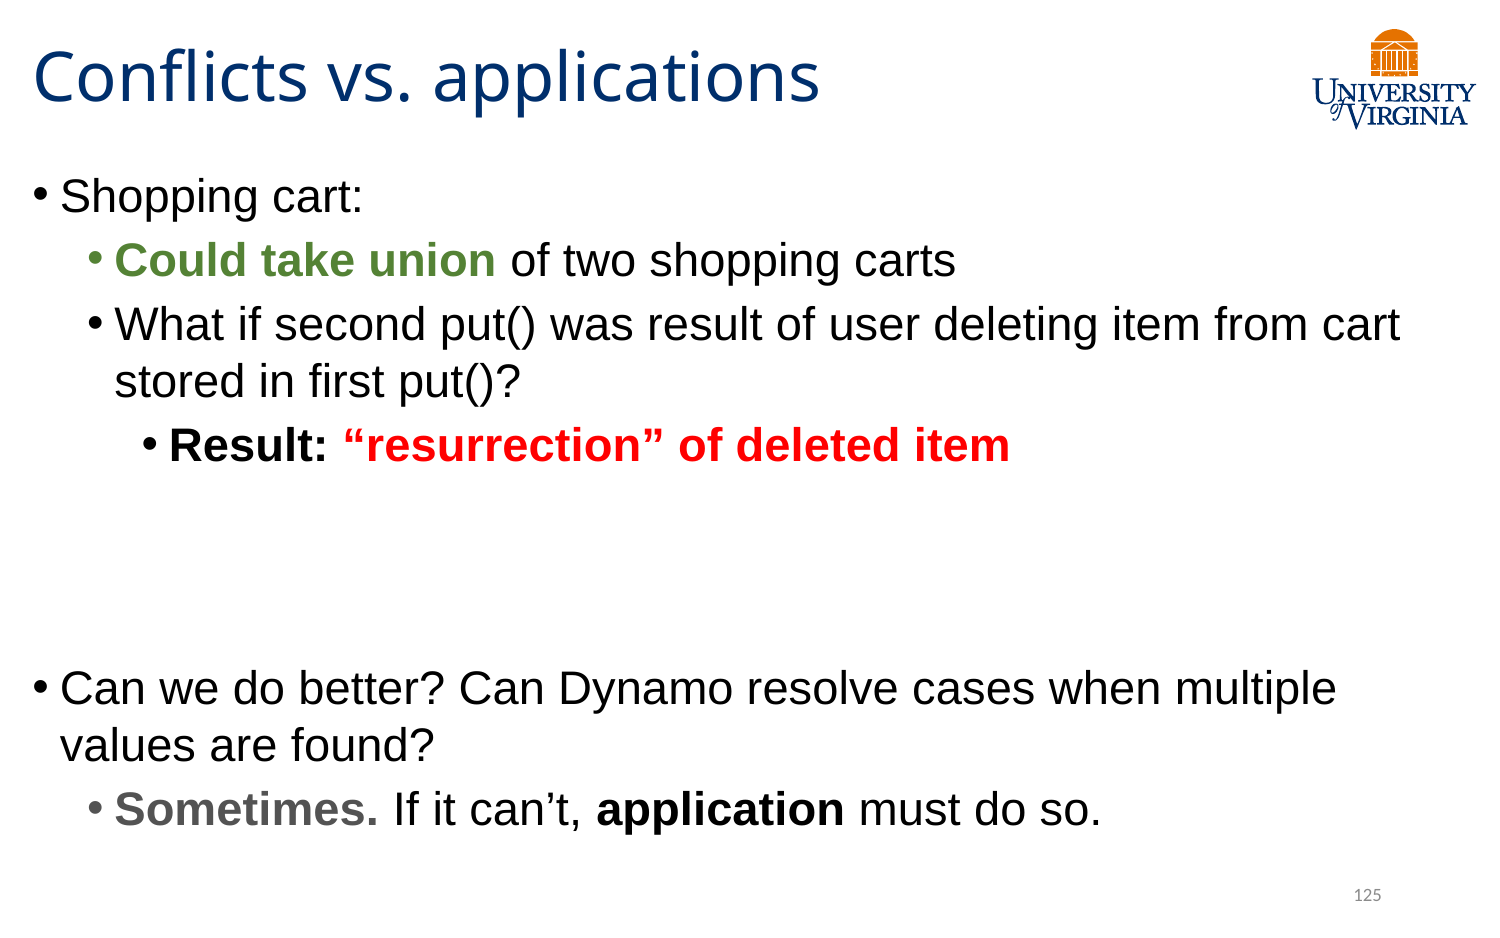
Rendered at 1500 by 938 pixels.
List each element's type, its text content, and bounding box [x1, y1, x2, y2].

slide_number 125 [1059, 868, 1397, 919]
list Shopping cart: Could take union of two shopping carts What if second put() was result of user deleting item from cart stored in first put()? Result: “resurrection” of deleted item Can we do better? Can Dynamo resolve cases when multiple values are found? Sometimes. If it can’t, application must do so. [17, 157, 1483, 845]
title Conflicts vs. applications [17, 14, 1297, 145]
